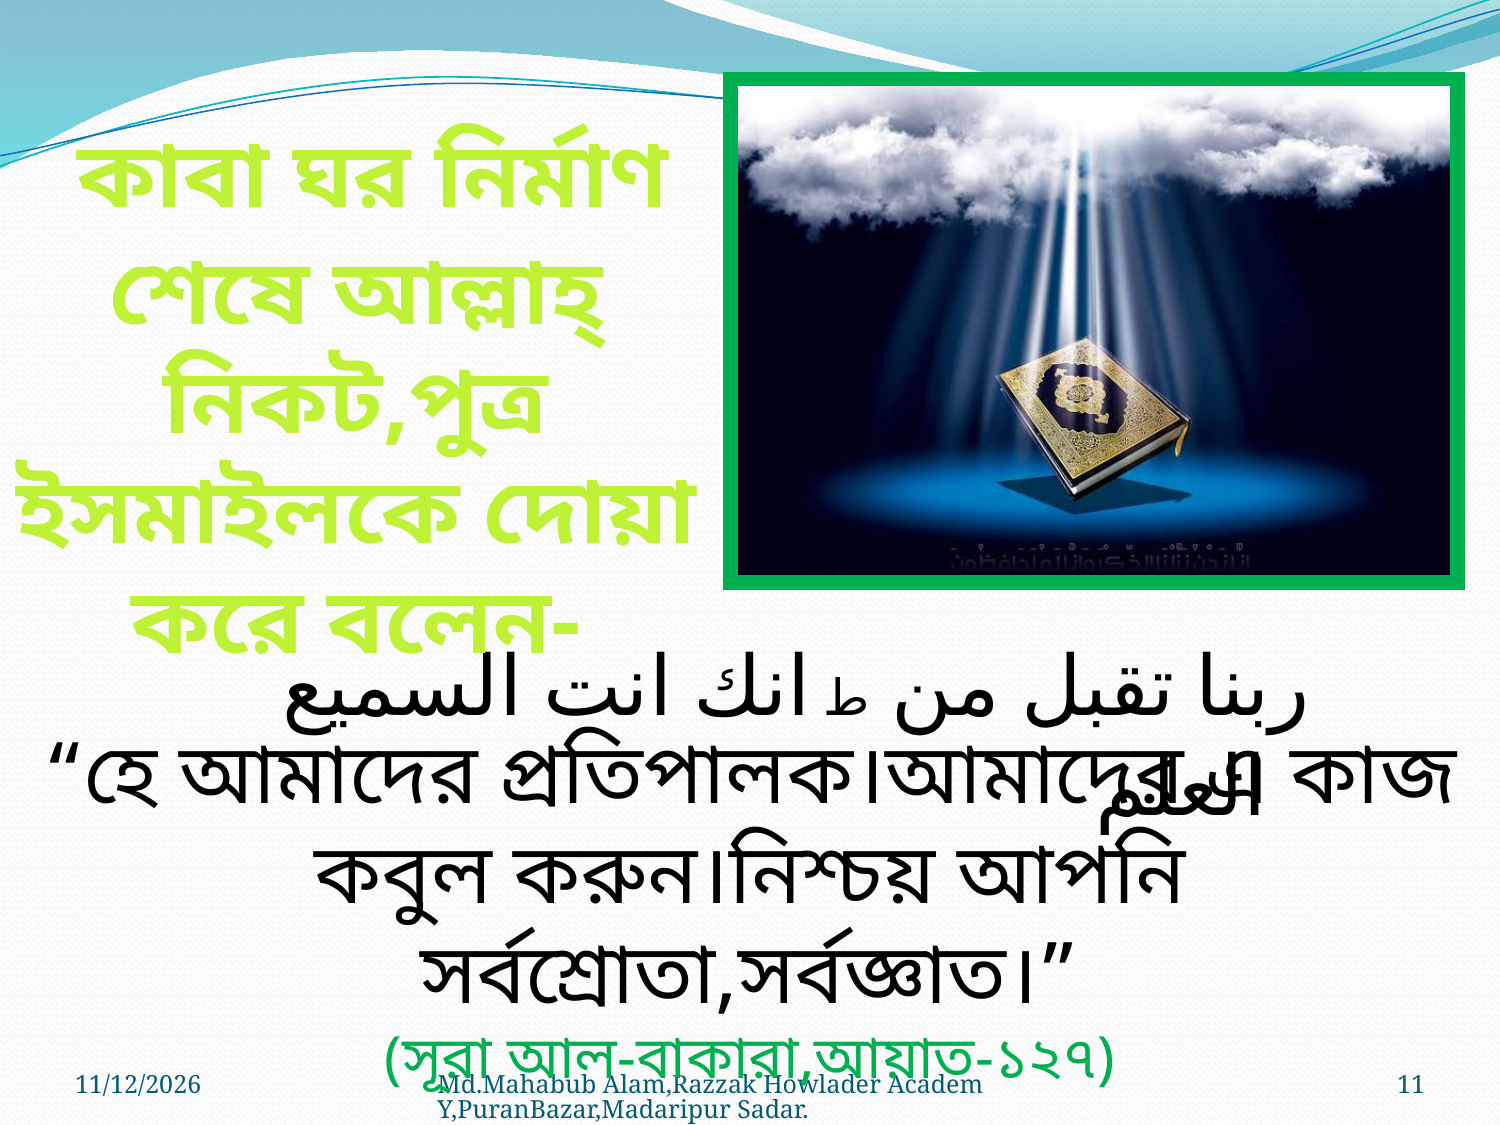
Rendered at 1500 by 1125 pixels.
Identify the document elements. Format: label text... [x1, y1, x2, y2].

slide_number 11 [1299, 1042, 1425, 1103]
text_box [0, 74, 1500, 1002]
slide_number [75, 1042, 425, 1103]
footer Md.Mahabub Alam,Razzak Howlader AcademY,PuranBazar,Madaripur Sadar. [437, 1042, 988, 1103]
